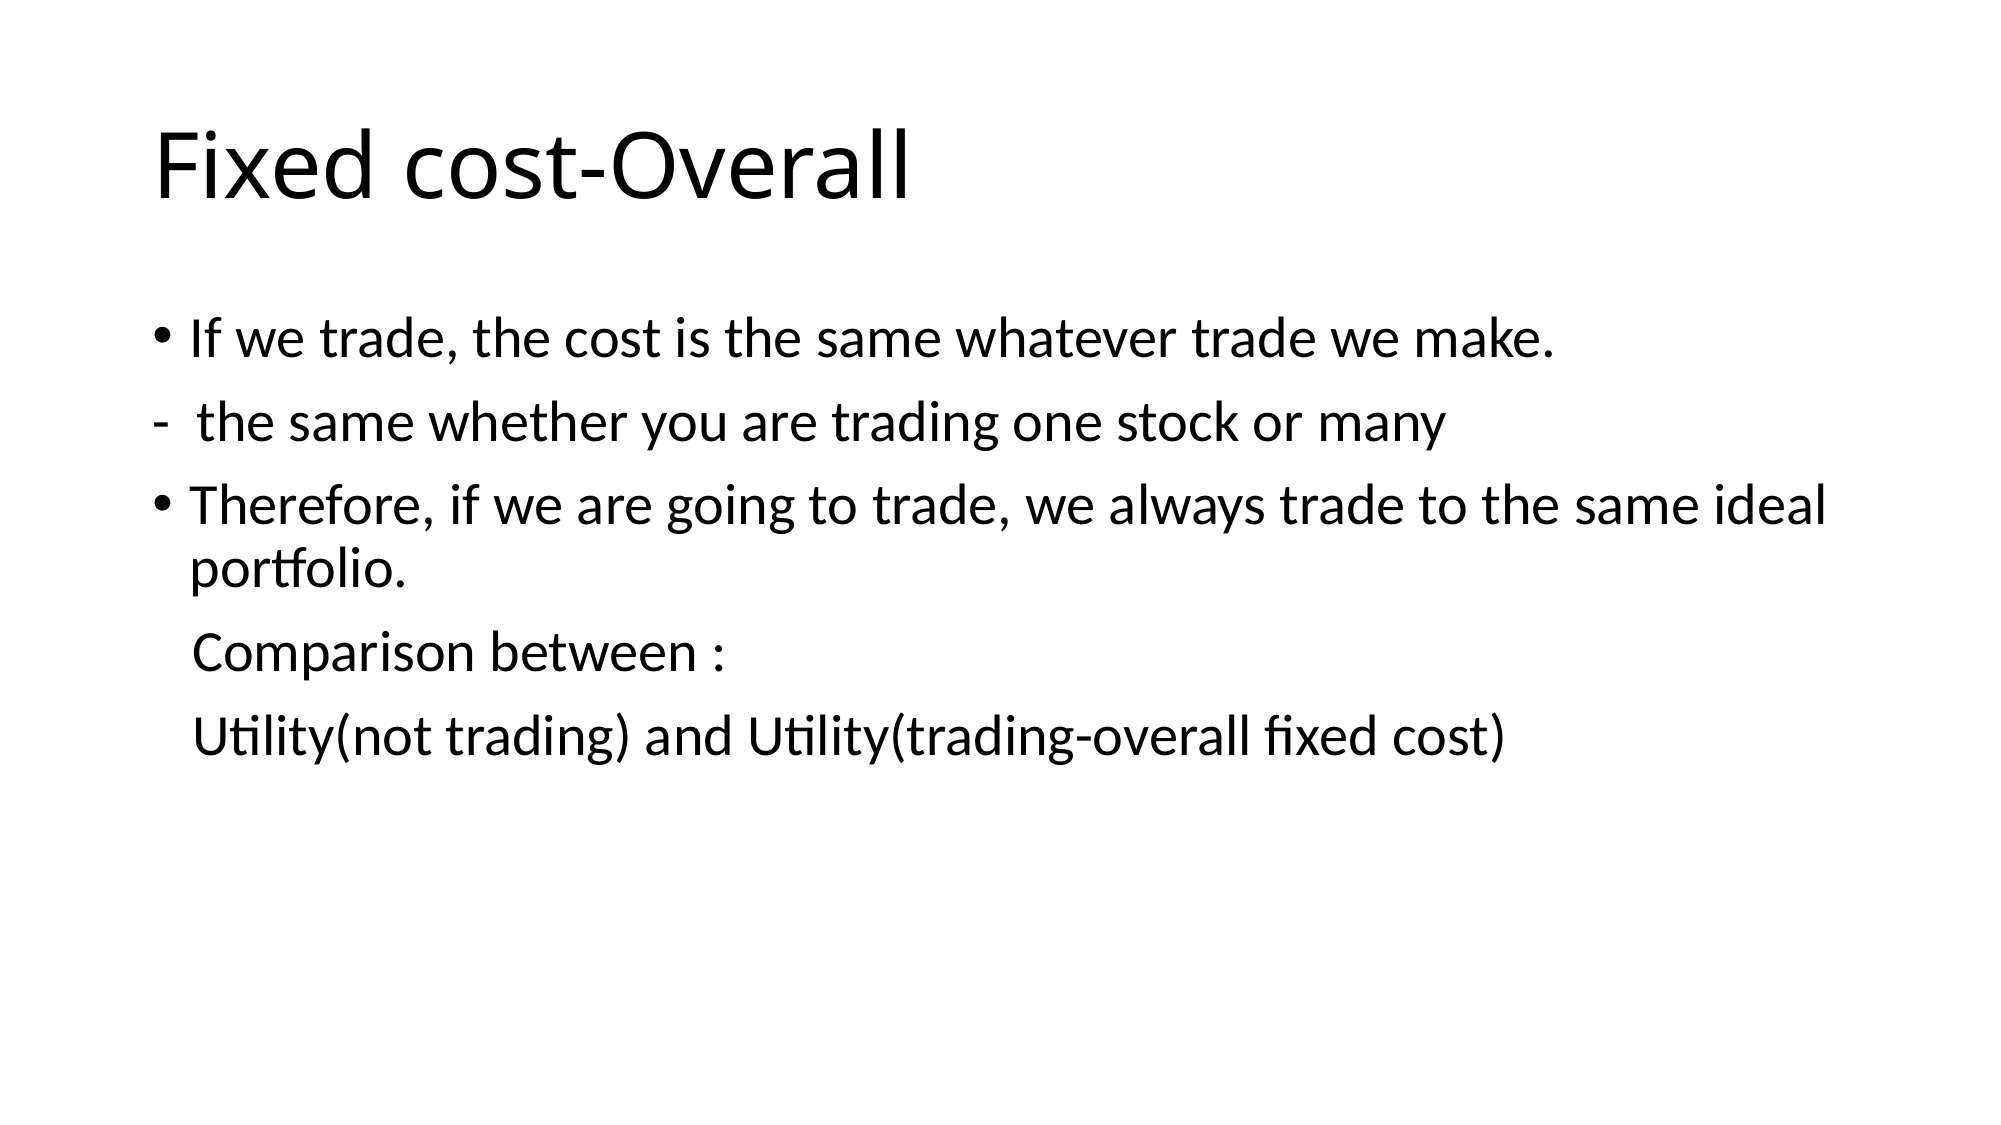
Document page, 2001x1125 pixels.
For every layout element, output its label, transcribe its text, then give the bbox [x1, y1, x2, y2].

list If we trade, the cost is the same whatever trade we make. - the same whether you are trading one stock or many Therefore, if we are going to trade, we always trade to the same ideal portfolio. Comparison between : Utility(not trading) and Utility(trading-overall fixed cost) [137, 299, 1863, 1014]
title Fixed cost-Overall [137, 59, 1863, 278]
